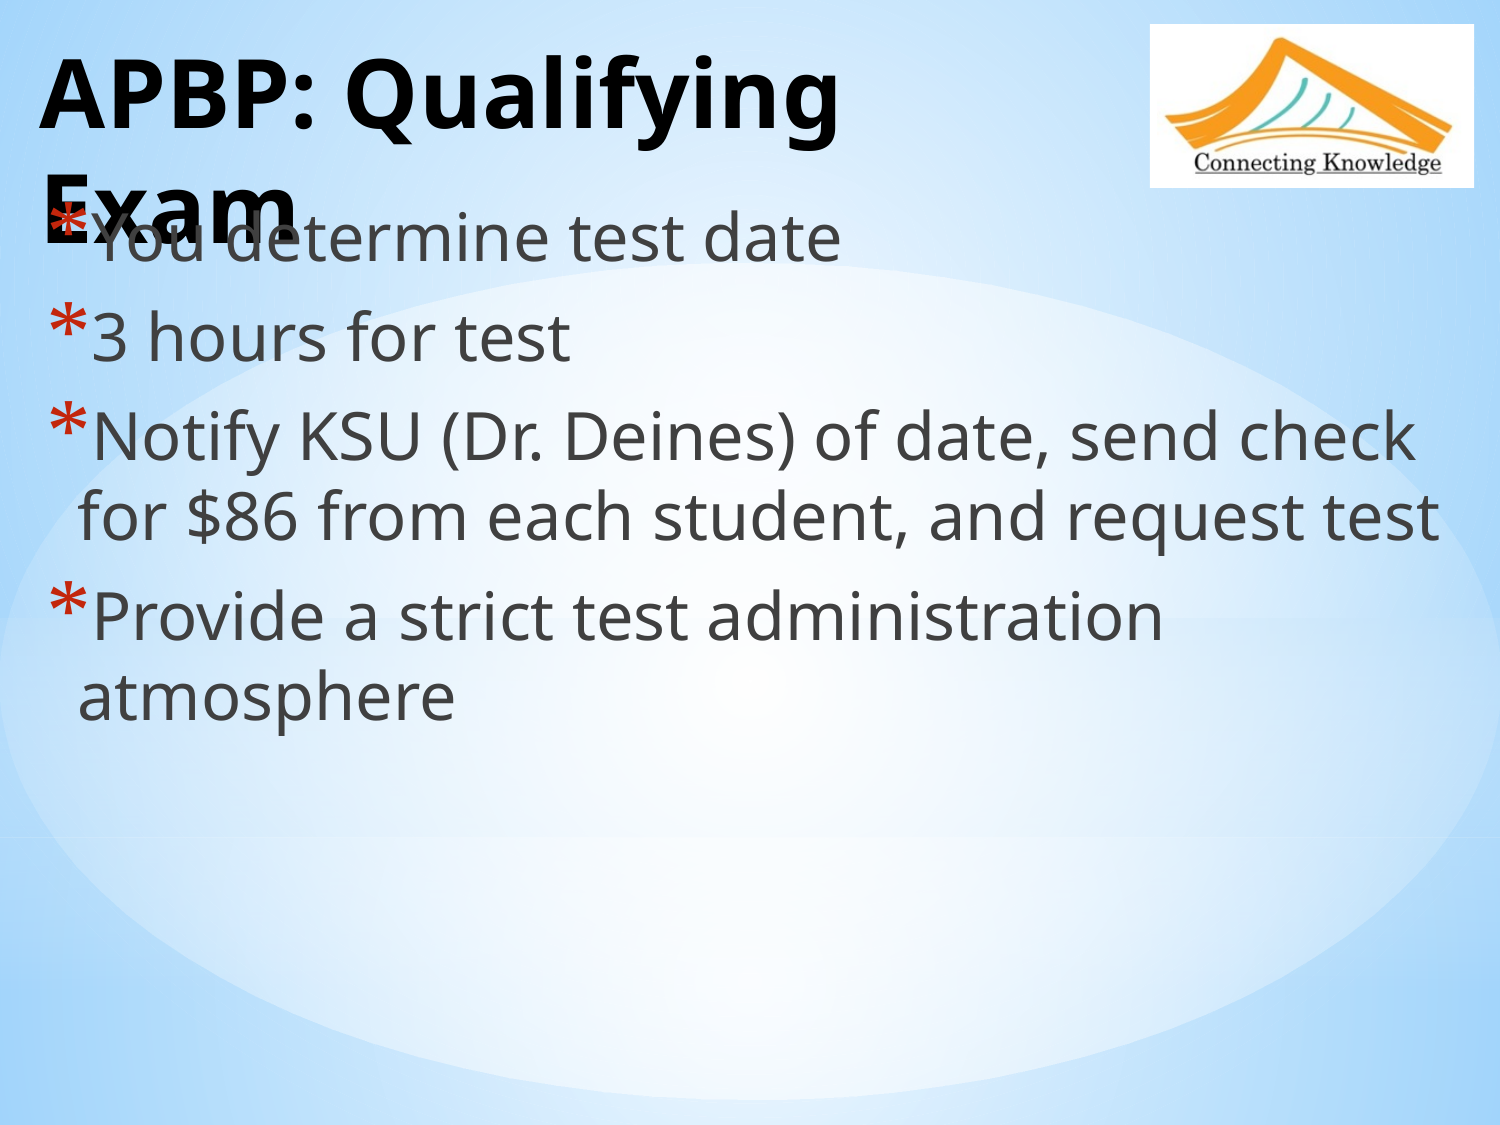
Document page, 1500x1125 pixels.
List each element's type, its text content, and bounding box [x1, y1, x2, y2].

list You determine test date 3 hours for test Notify KSU (Dr. Deines) of date, send check for $86 from each student, and request test Provide a strict test administration atmosphere [24, 187, 1475, 1113]
title APBP: Qualifying Exam [24, 24, 1088, 187]
picture [1149, 24, 1475, 188]
